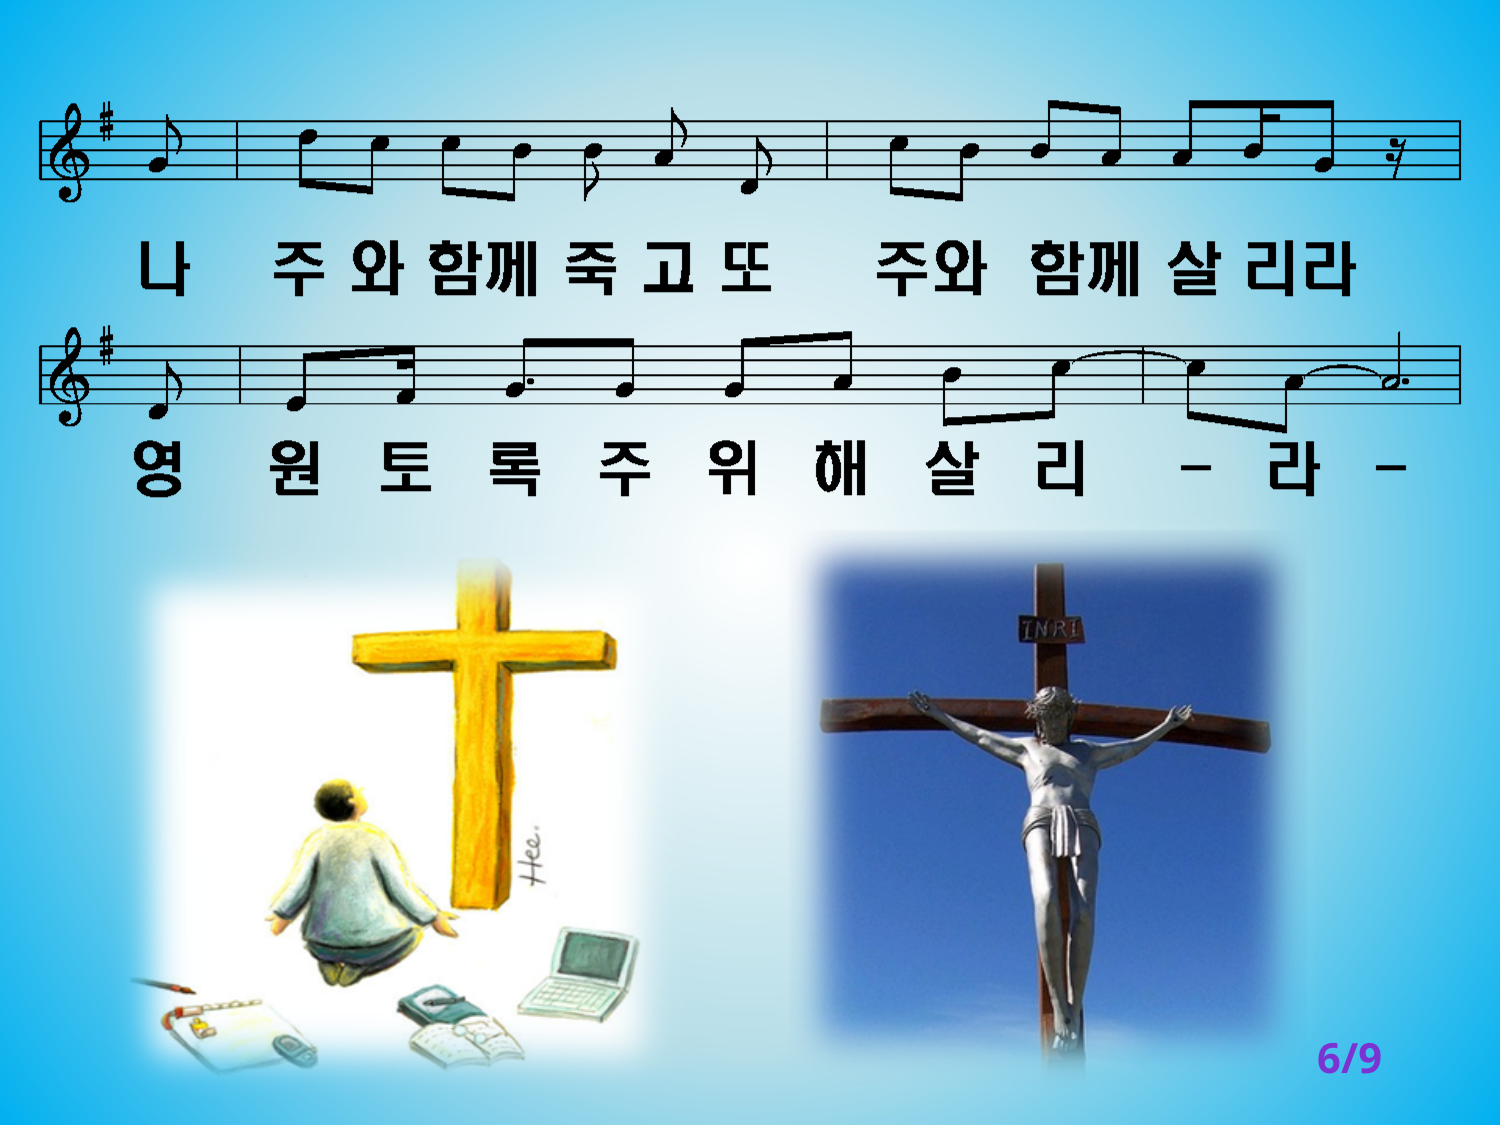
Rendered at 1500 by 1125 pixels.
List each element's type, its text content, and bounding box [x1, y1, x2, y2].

picture [0, 0, 1500, 1125]
text_box 6/9 [1301, 1024, 1398, 1090]
